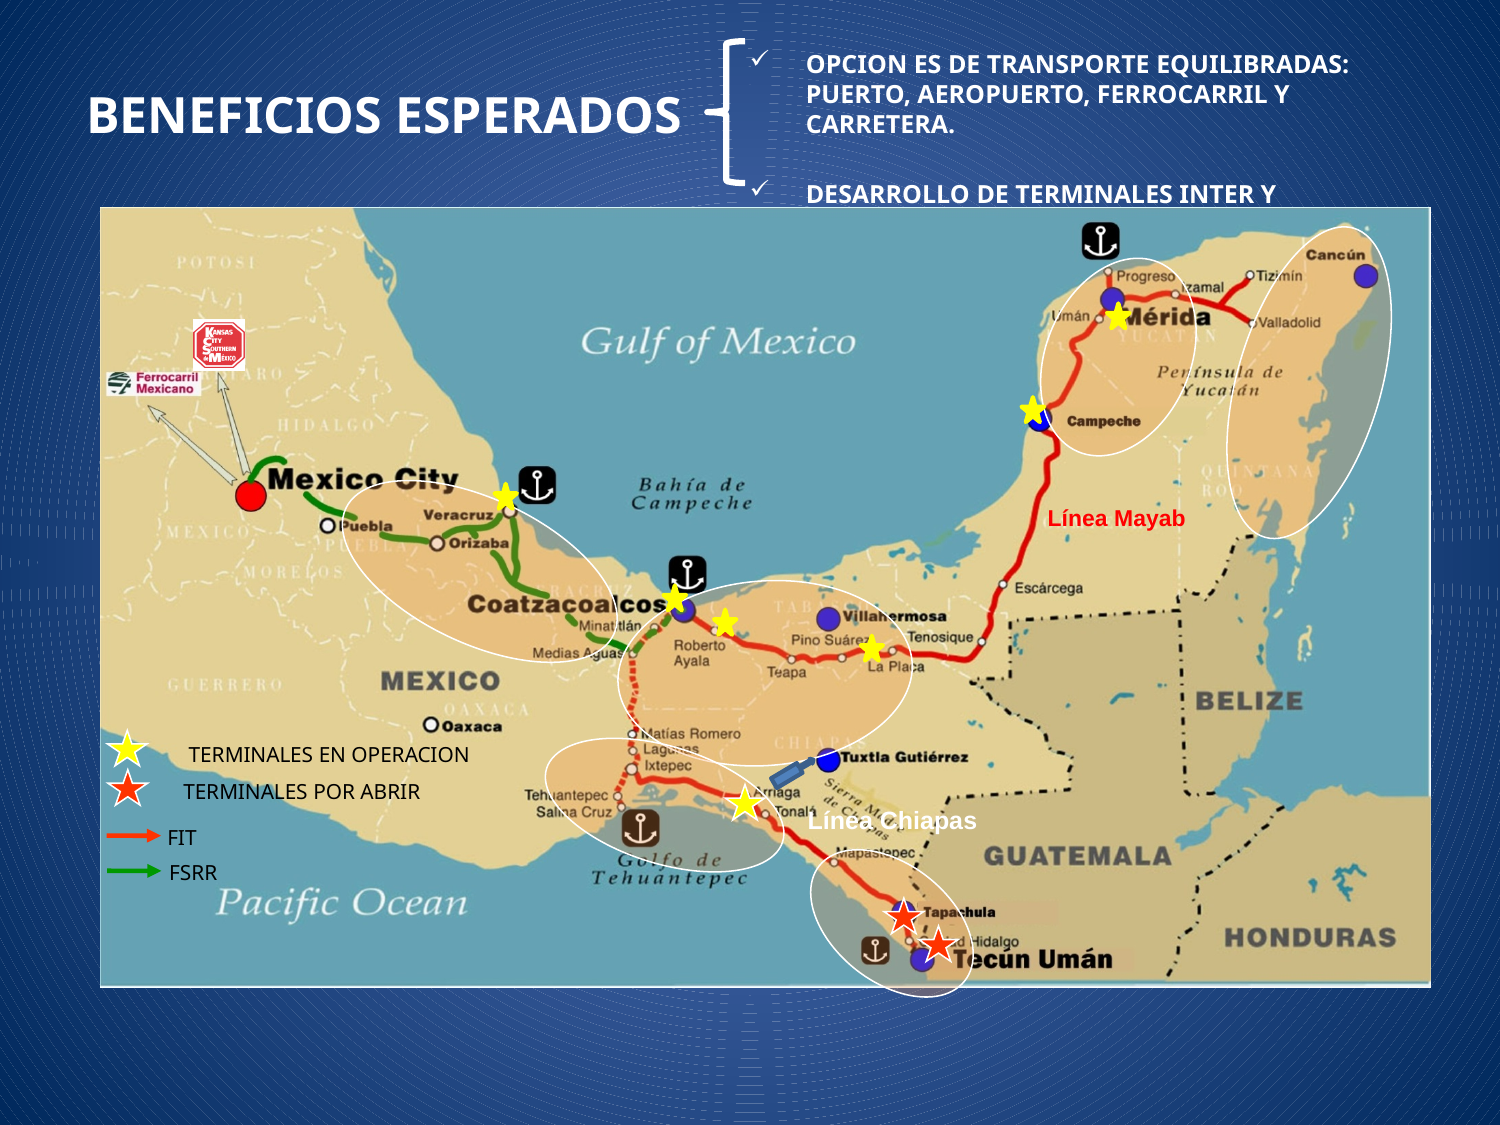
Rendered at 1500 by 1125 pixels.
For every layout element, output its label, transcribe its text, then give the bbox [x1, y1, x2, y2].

title BENEFICIOS ESPERADOS [0, 19, 810, 209]
list OPCION ES DE TRANSPORTE EQUILIBRADAS: PUERTO, AEROPUERTO, FERROCARRIL Y CARRETERA. DESARROLLO DE TERMINALES INTER Y MULTIMODALES. [734, 41, 1460, 288]
text_box [706, 40, 746, 184]
picture [99, 207, 1431, 988]
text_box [106, 730, 522, 893]
